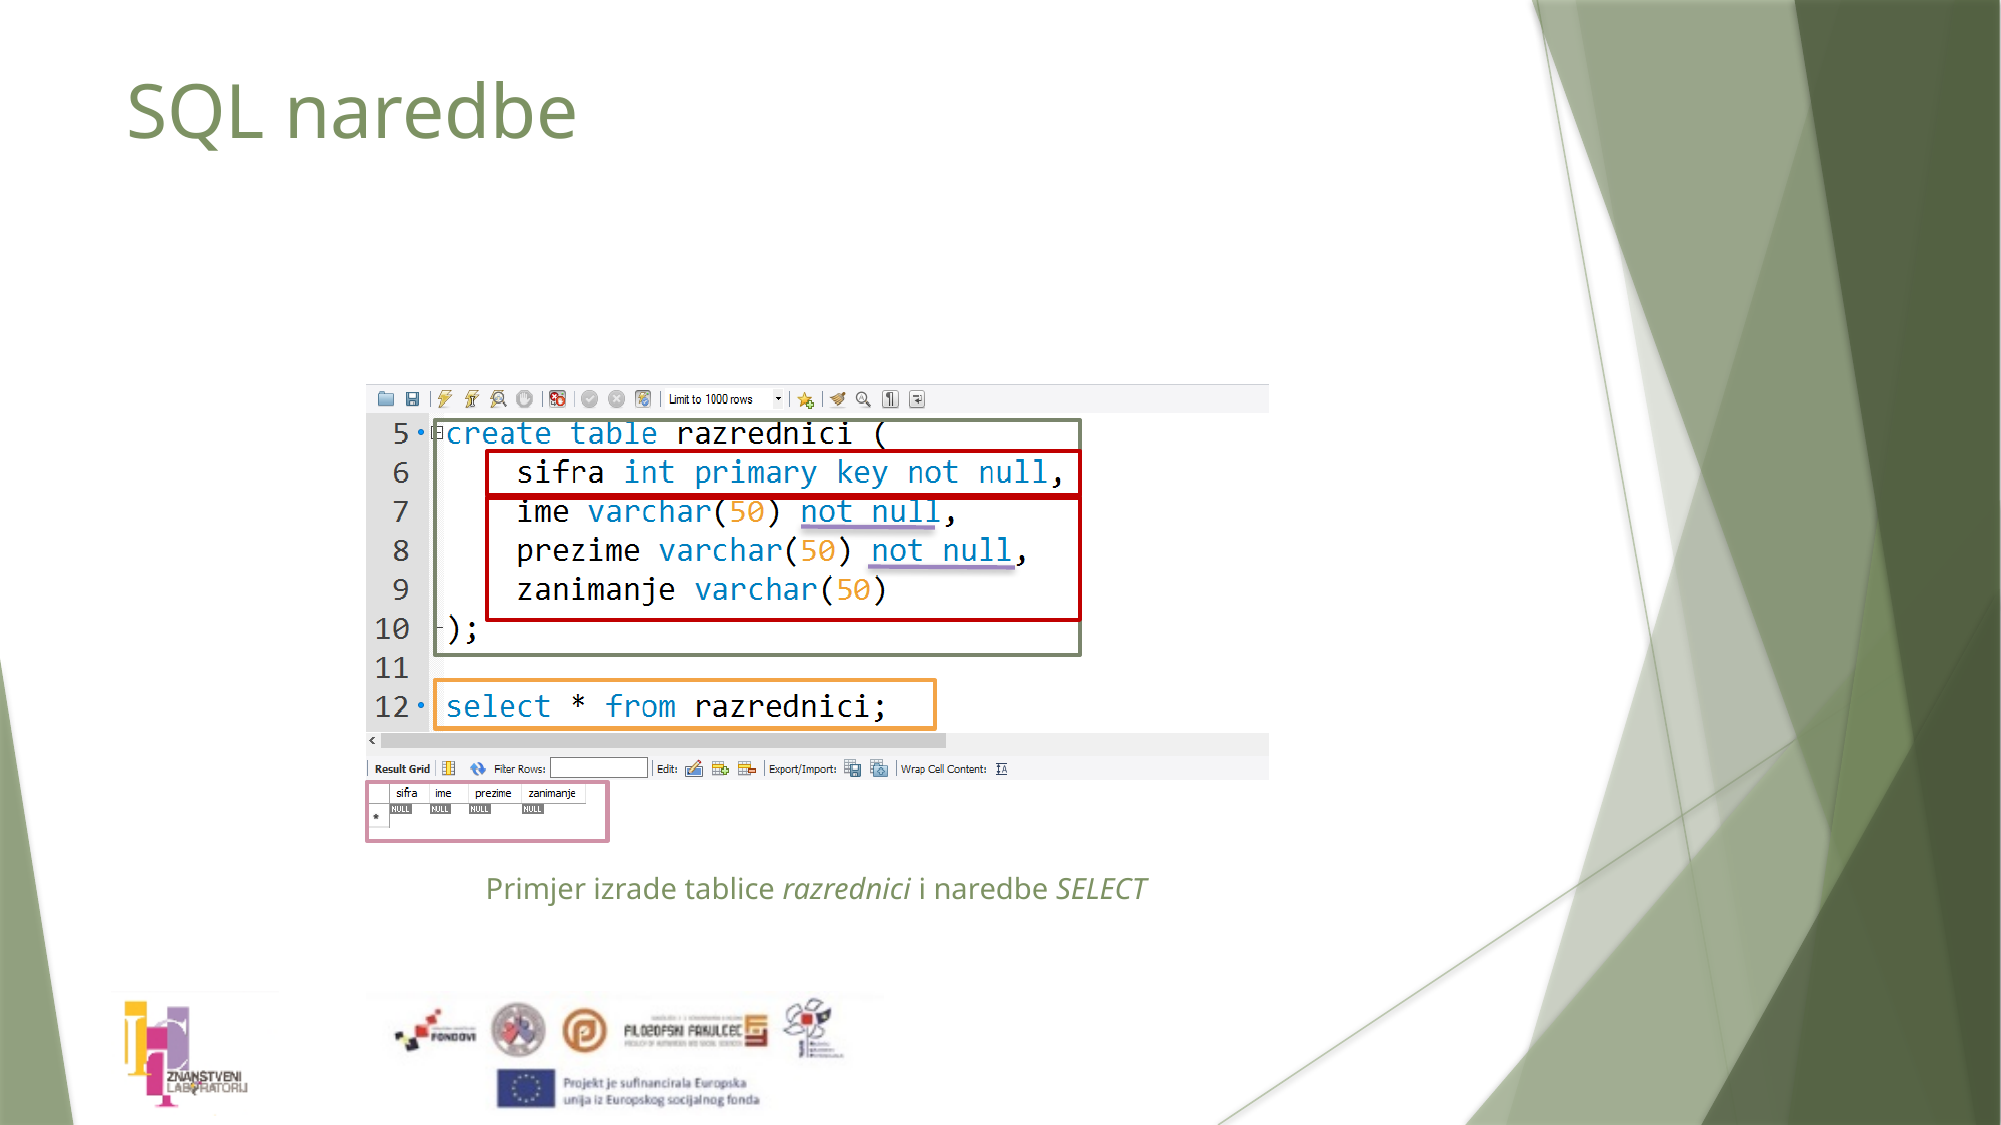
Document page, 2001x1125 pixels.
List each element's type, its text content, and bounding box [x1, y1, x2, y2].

picture [366, 990, 884, 1117]
text_box Primjer izrade tablice razrednici i naredbe SELECT [434, 876, 1198, 913]
title SQL naredbe [111, 55, 1522, 273]
picture [110, 990, 279, 1117]
picture [366, 384, 1270, 867]
